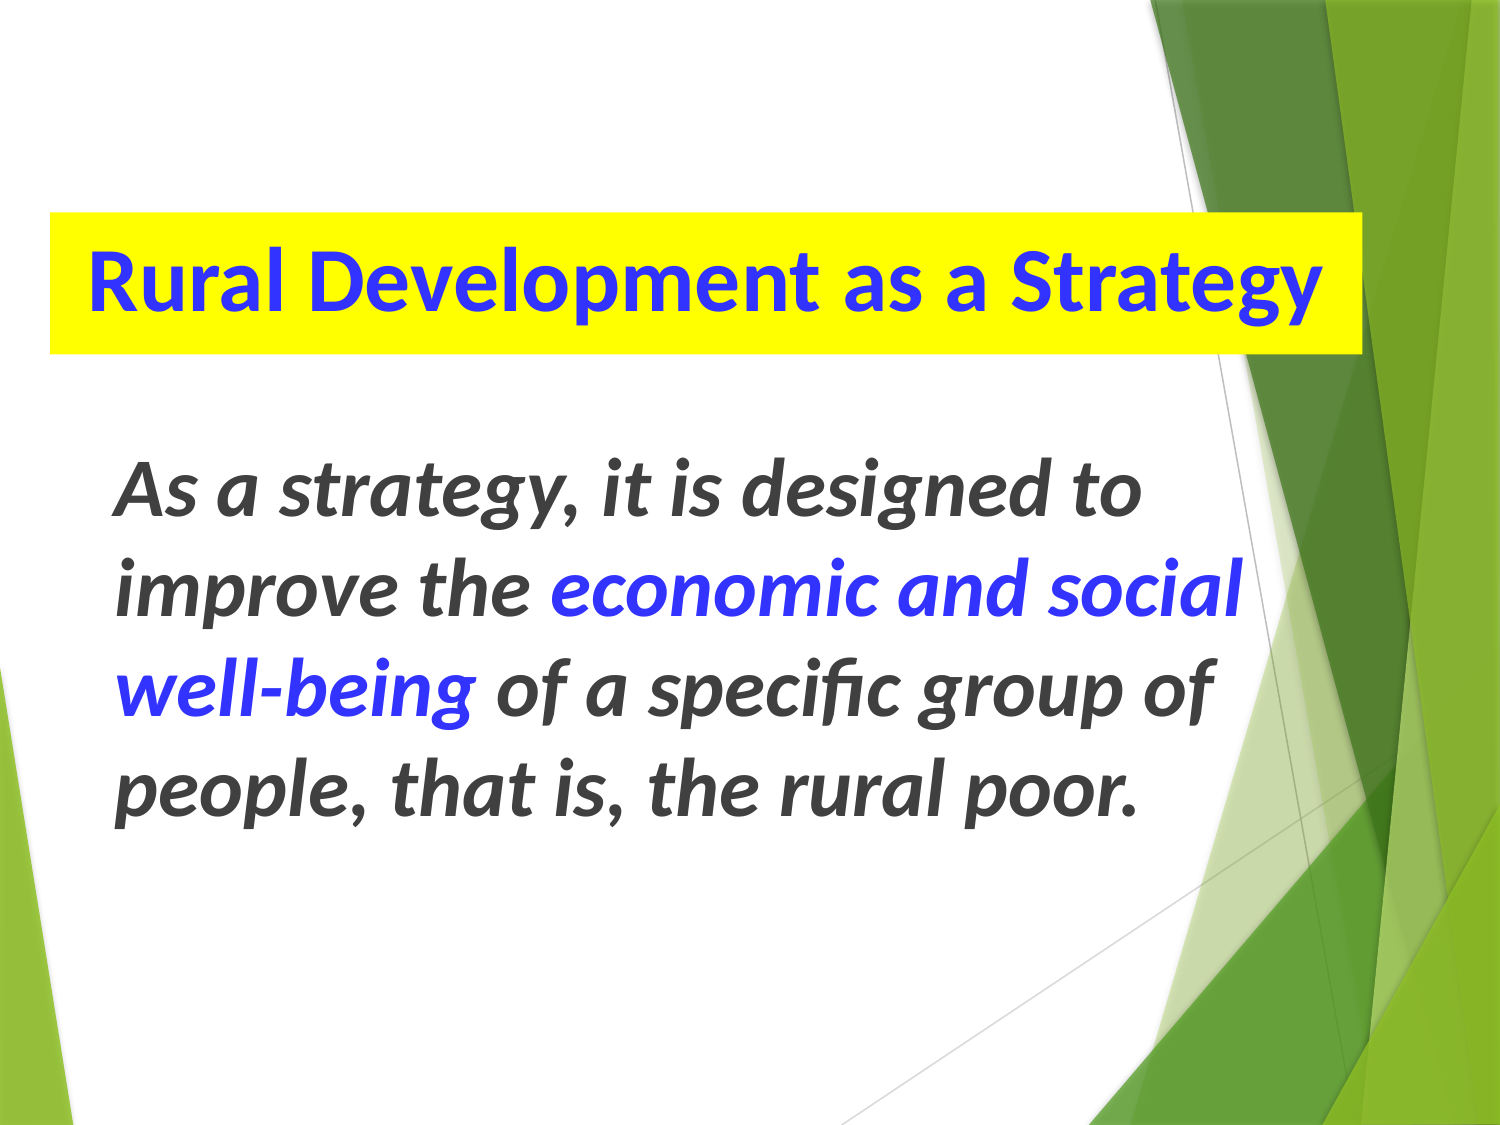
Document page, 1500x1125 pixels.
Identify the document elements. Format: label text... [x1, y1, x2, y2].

list As a strategy, it is designed to improve the economic and social well-being of a specific group of people, that is, the rural poor. [99, 354, 1400, 913]
title Rural Development as a Strategy [50, 212, 1363, 355]
